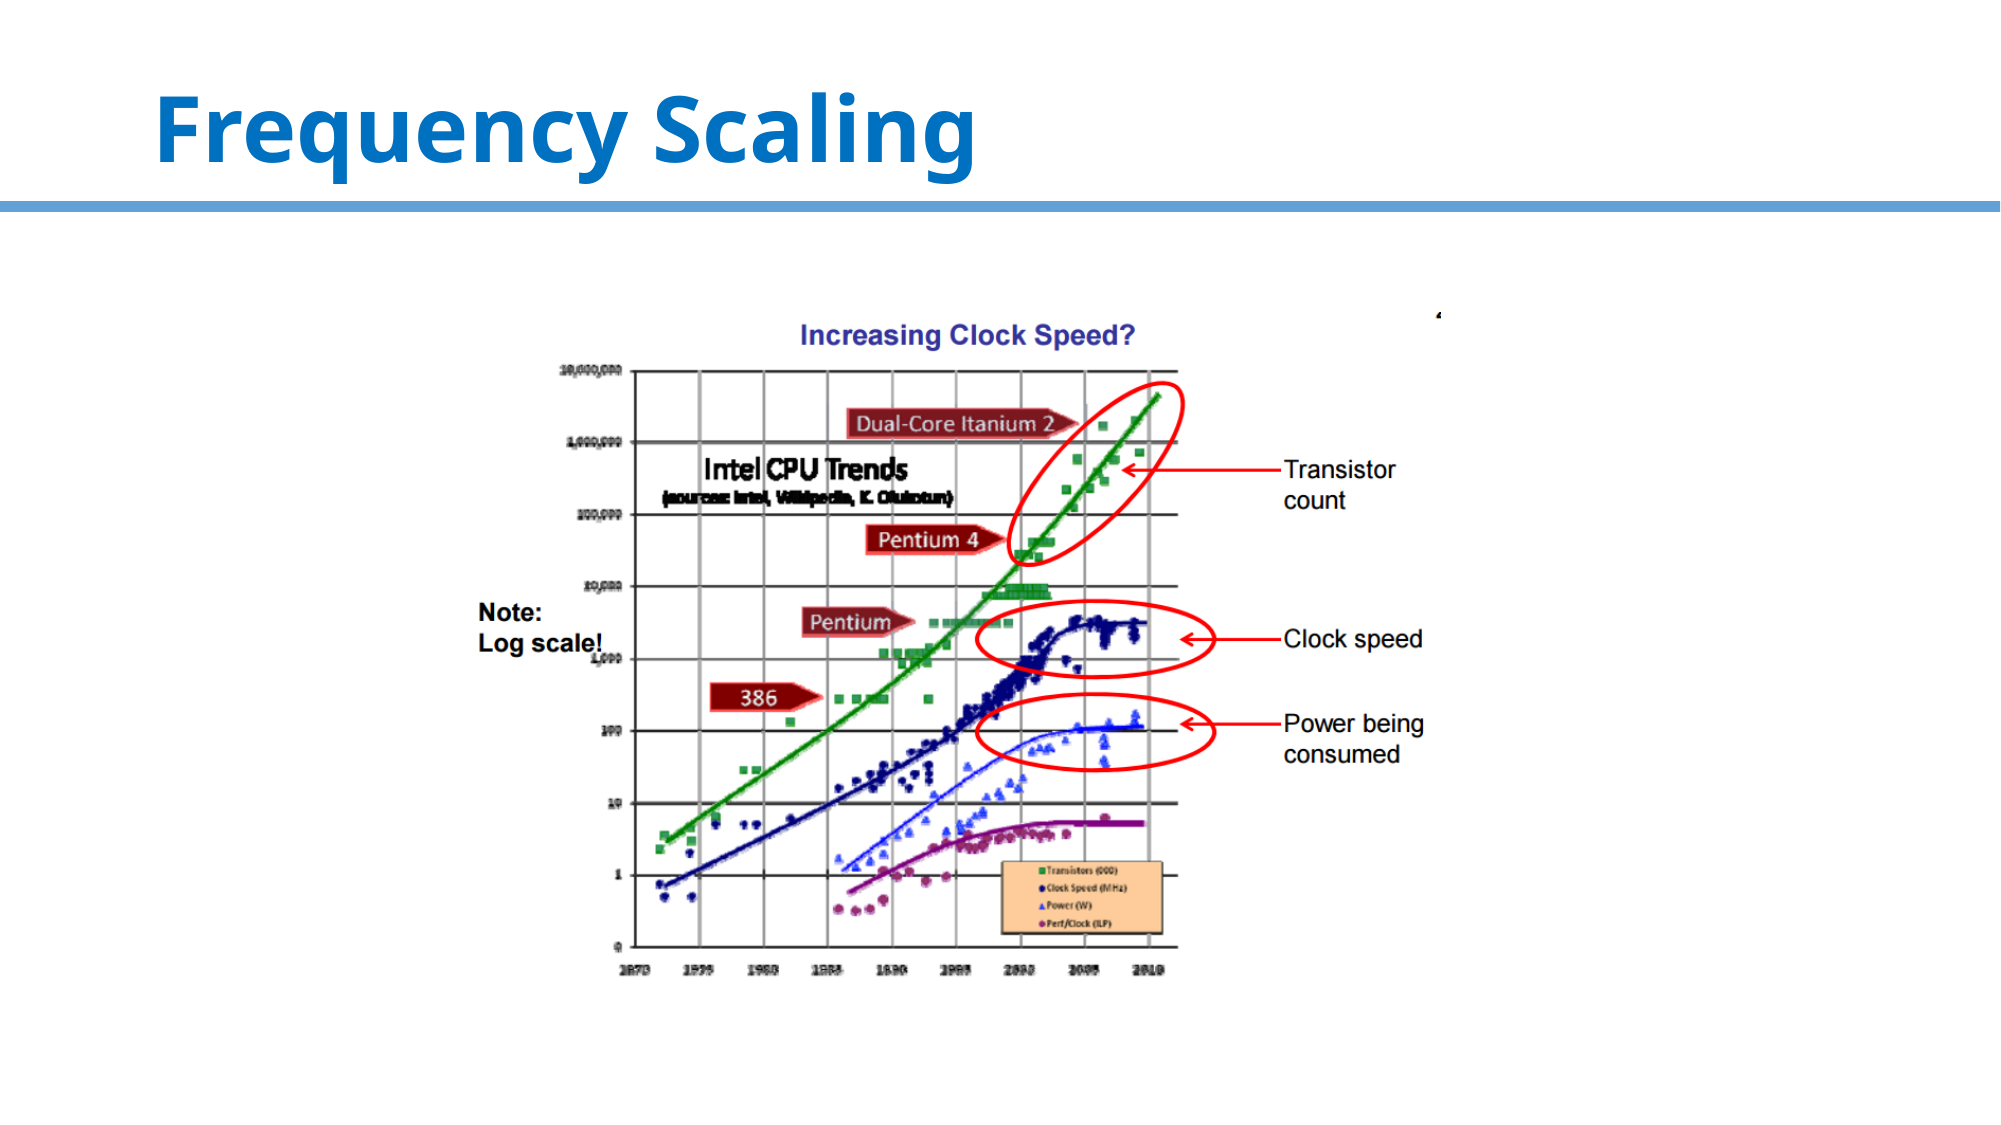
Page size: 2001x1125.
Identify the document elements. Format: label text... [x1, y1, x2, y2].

picture [475, 312, 1441, 987]
title Frequency Scaling [137, 59, 1863, 207]
